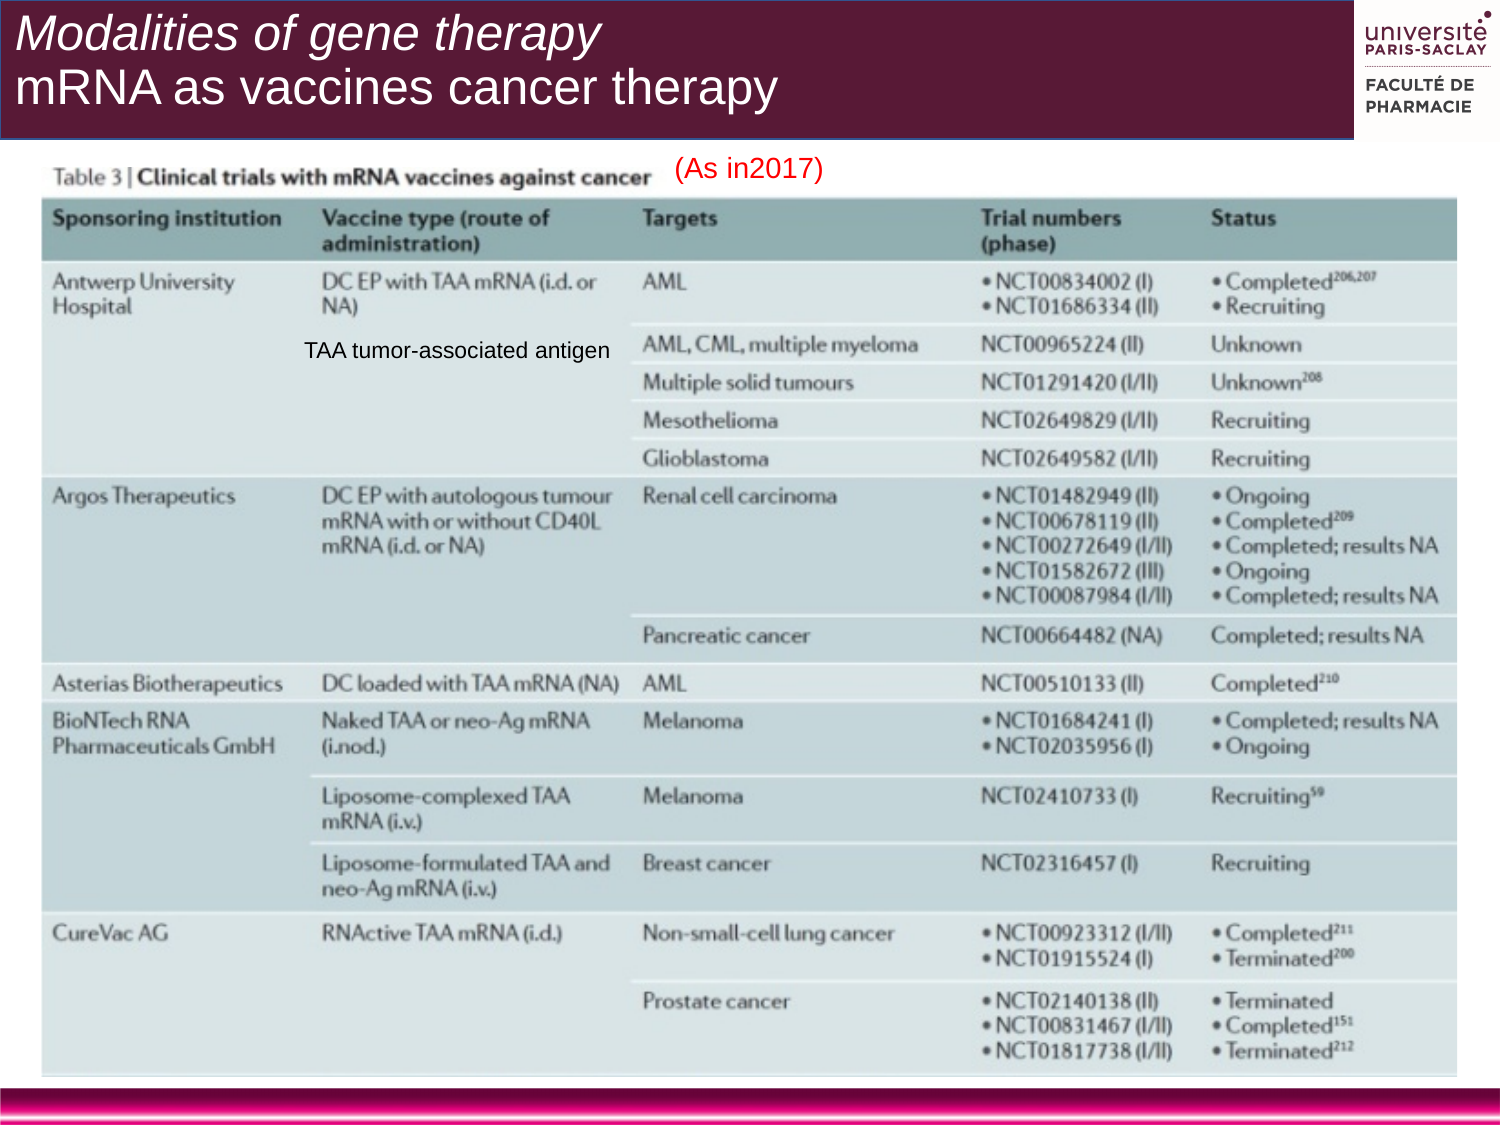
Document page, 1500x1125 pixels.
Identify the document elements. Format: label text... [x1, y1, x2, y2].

picture [41, 167, 1458, 1077]
text_box (As in2017) [659, 142, 839, 167]
picture [2, 1089, 1499, 1124]
title Modalities of gene therapy mRNA as vaccines cancer therapy [0, 0, 1500, 143]
